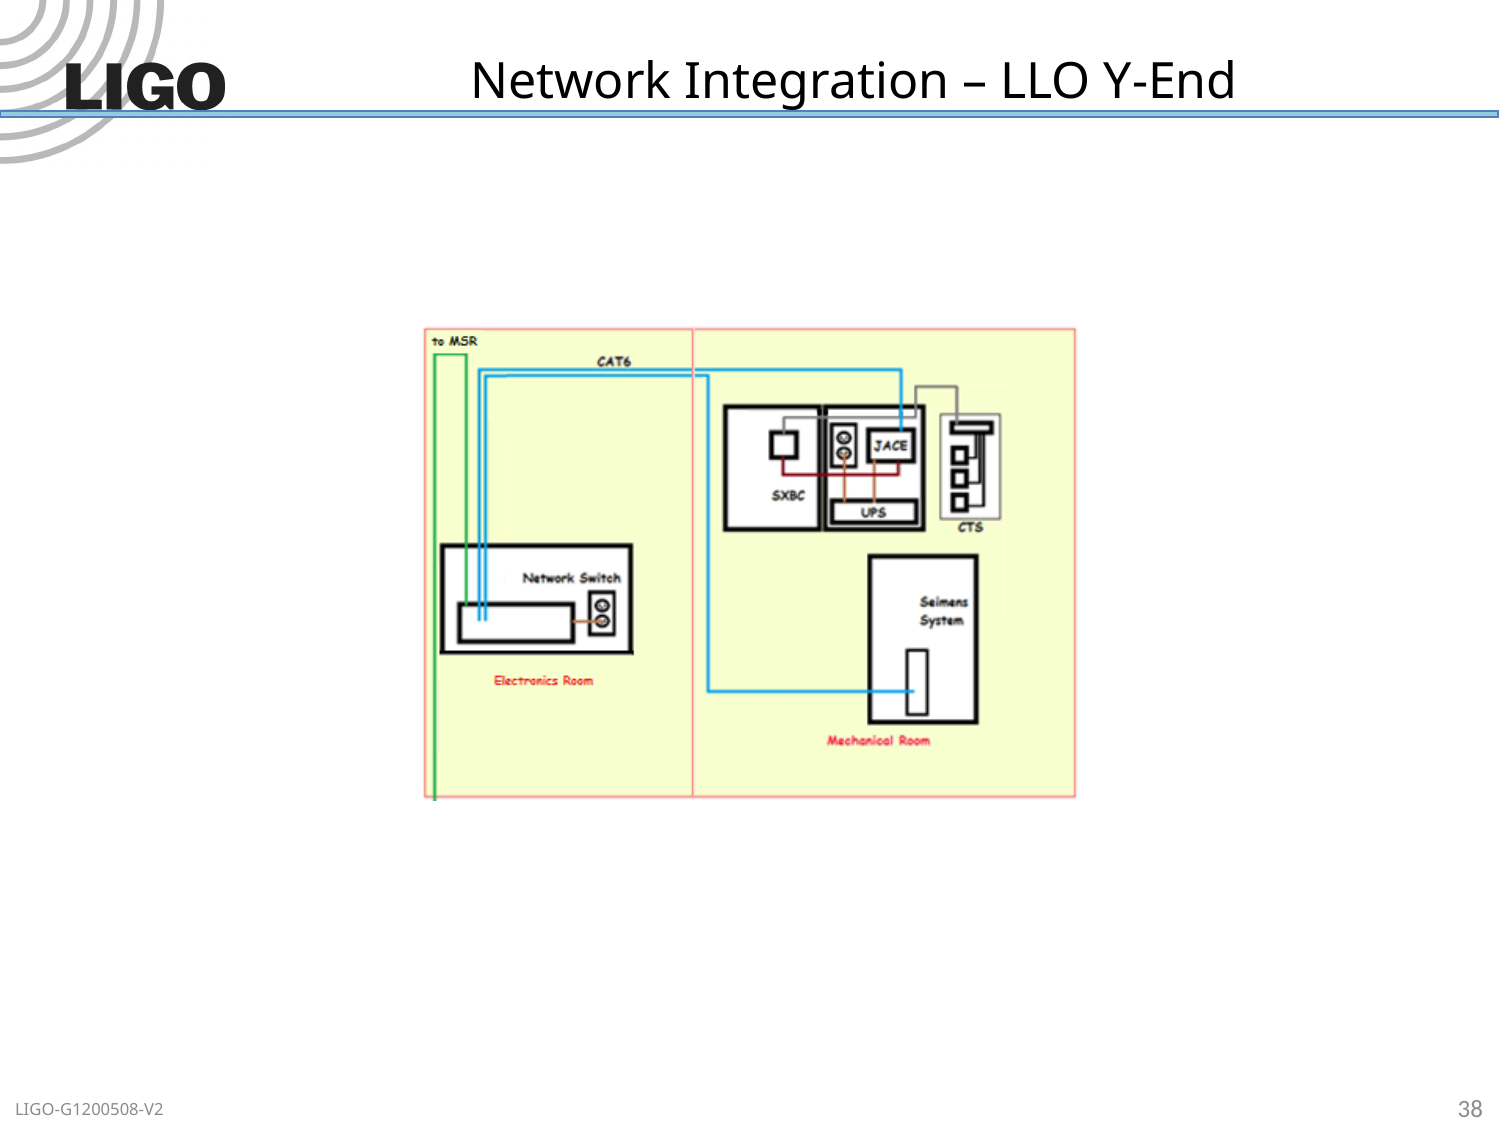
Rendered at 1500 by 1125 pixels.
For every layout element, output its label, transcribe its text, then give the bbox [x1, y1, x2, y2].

picture [421, 323, 1079, 801]
picture [0, 0, 225, 110]
picture [0, 118, 225, 164]
title Network Integration – LLO Y-End [283, 45, 1425, 112]
slide_number 38 [1388, 1090, 1499, 1125]
slide_number LIGO-G1200508-V2 [0, 1093, 209, 1125]
